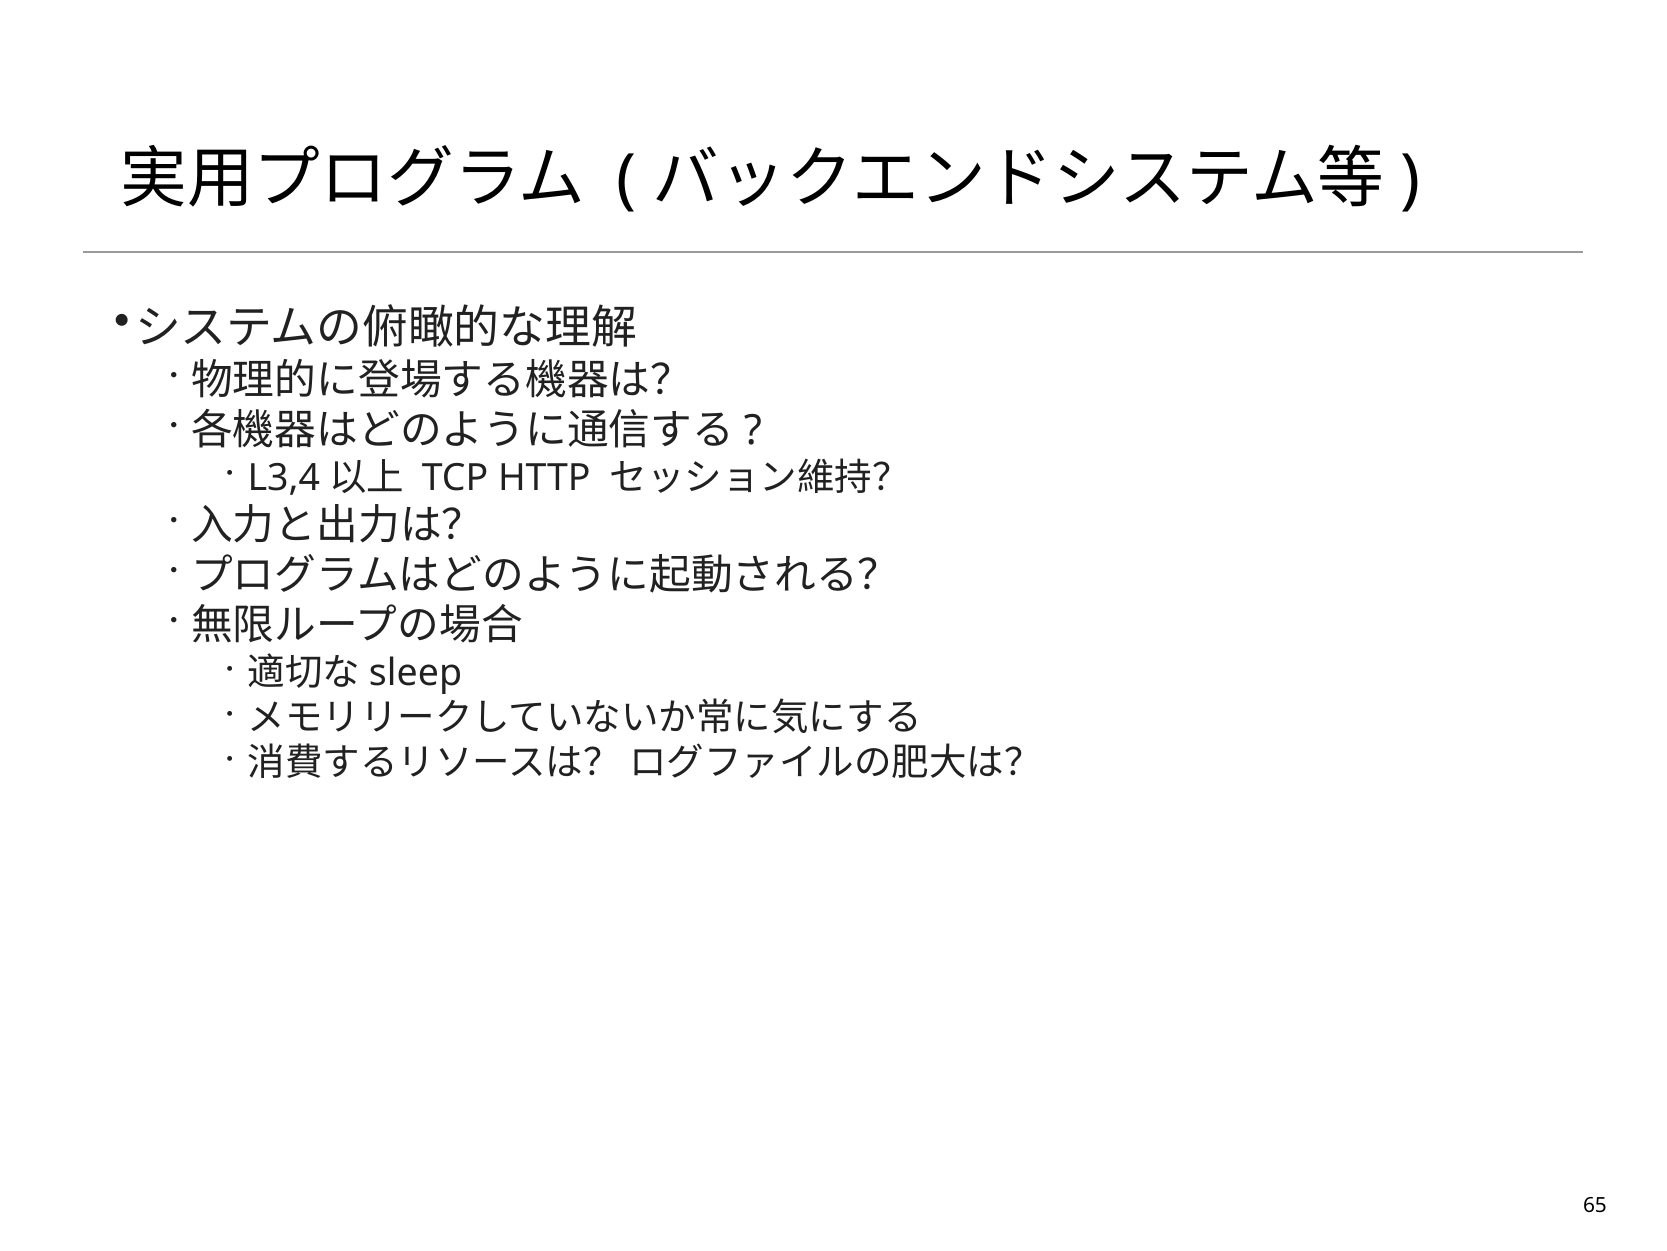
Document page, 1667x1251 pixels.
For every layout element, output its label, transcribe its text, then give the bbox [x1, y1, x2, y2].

slide_number 65 [1570, 1184, 1614, 1220]
list システムの俯瞰的な理解 物理的に登場する機器は？ 各機器はどのように通信する? L3,4以上 TCP HTTP セッション維持？ 入力と出力は？ プログラムはどのように起動される？ 無限ループの場合 適切なsleep メモリリークしていないか常に気にする 消費するリソースは？ ログファイルの肥大は？ [113, 297, 1553, 1141]
title 実用プログラム (バックエンドシステム等) [113, 41, 1553, 222]
